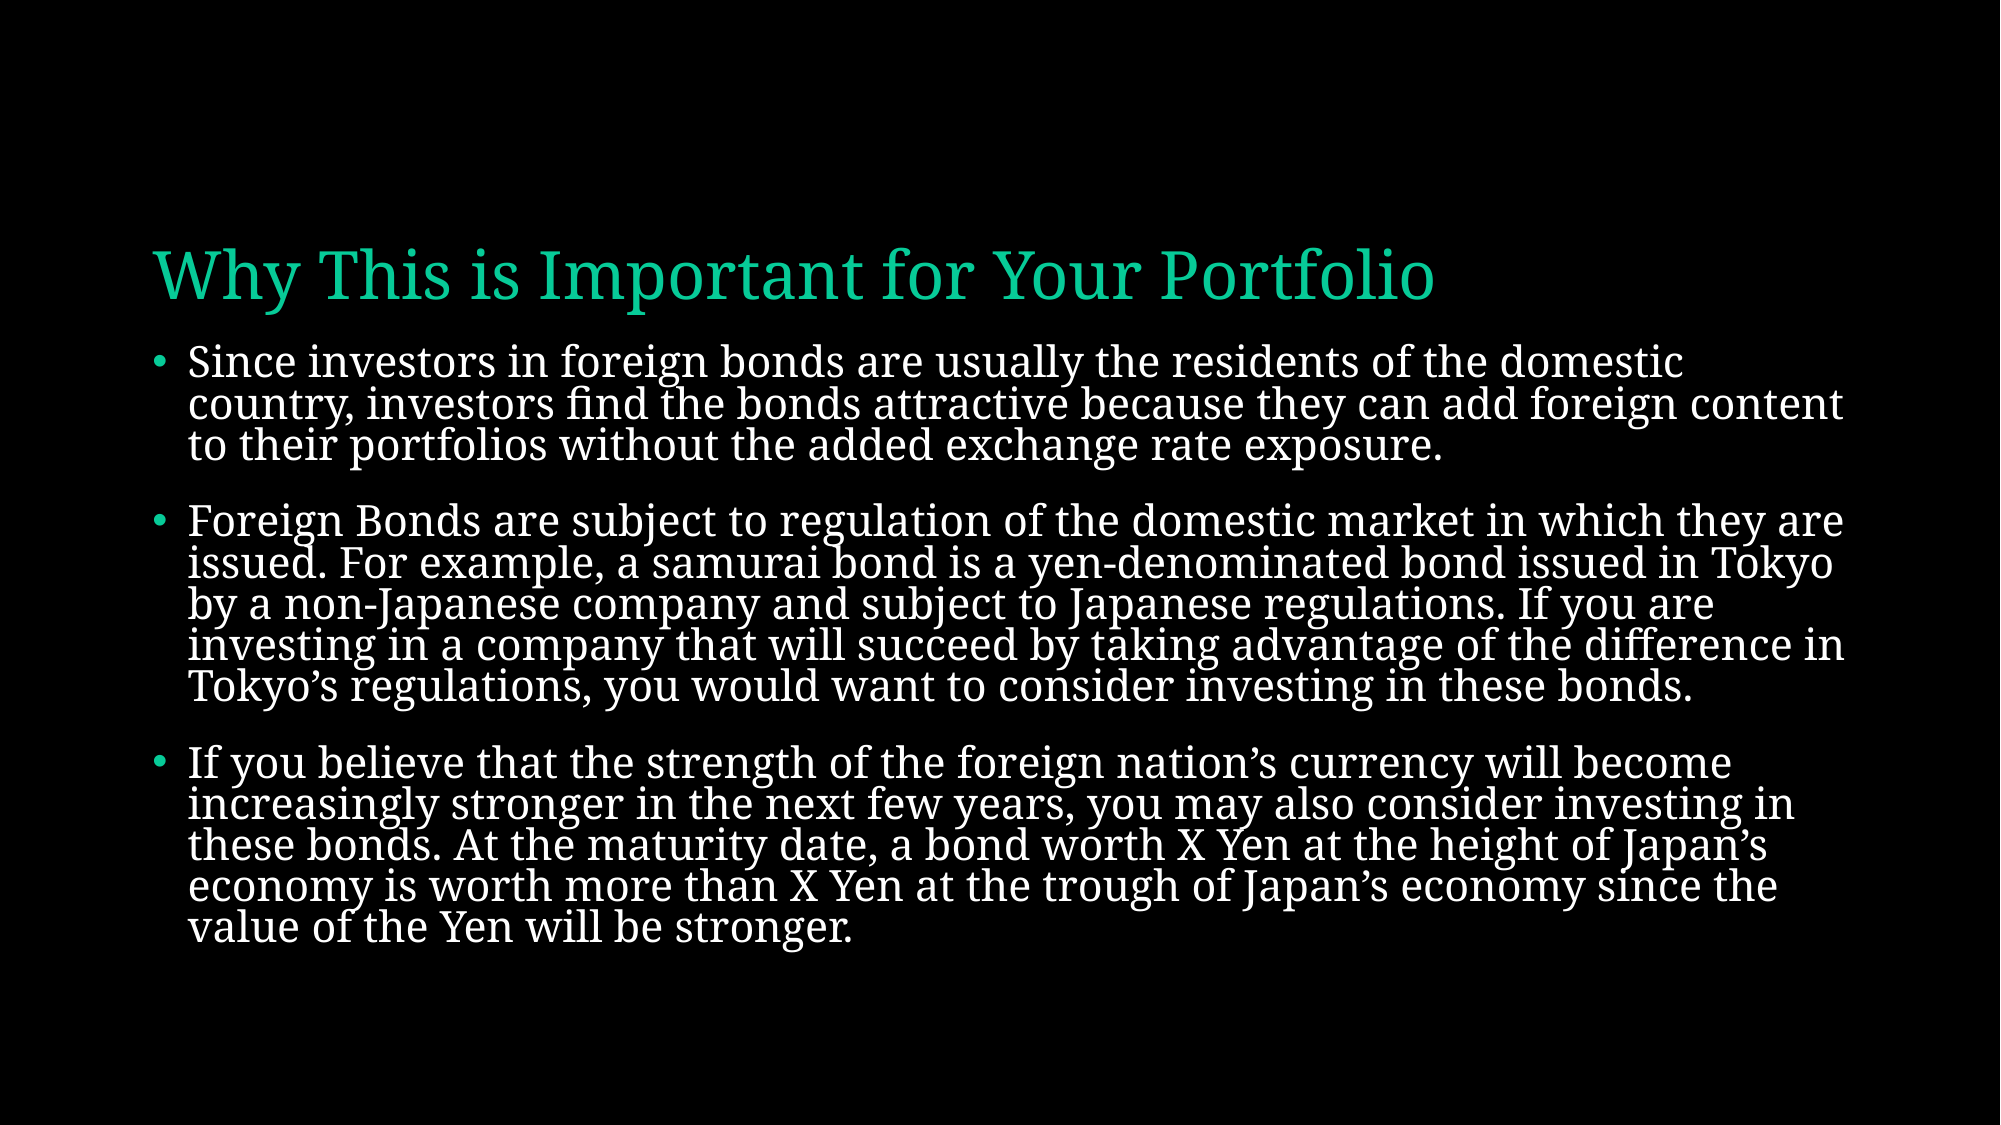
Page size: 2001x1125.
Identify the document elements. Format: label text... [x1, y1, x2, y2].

title Why This is Important for Your Portfolio [137, 103, 1863, 322]
list Since investors in foreign bonds are usually the residents of the domestic country, investors find the bonds attractive because they can add foreign content to their portfolios without the added exchange rate exposure. Foreign Bonds are subject to regulation of the domestic market in which they are issued. For example, a samurai bond is a yen-denominated bond issued in Tokyo by a non-Japanese company and subject to Japanese regulations. If you are investing in a company that will succeed by taking advantage of the difference in Tokyo’s regulations, you would want to consider investing in these bonds. If you believe that the strength of the foreign nation’s currency will become increasingly stronger in the next few years, you may also consider investing in these bonds. At the maturity date, a bond worth X Yen at the height of Japan’s economy is worth more than X Yen at the trough of Japan’s economy since the value of the Yen will be stronger. [137, 337, 1863, 973]
